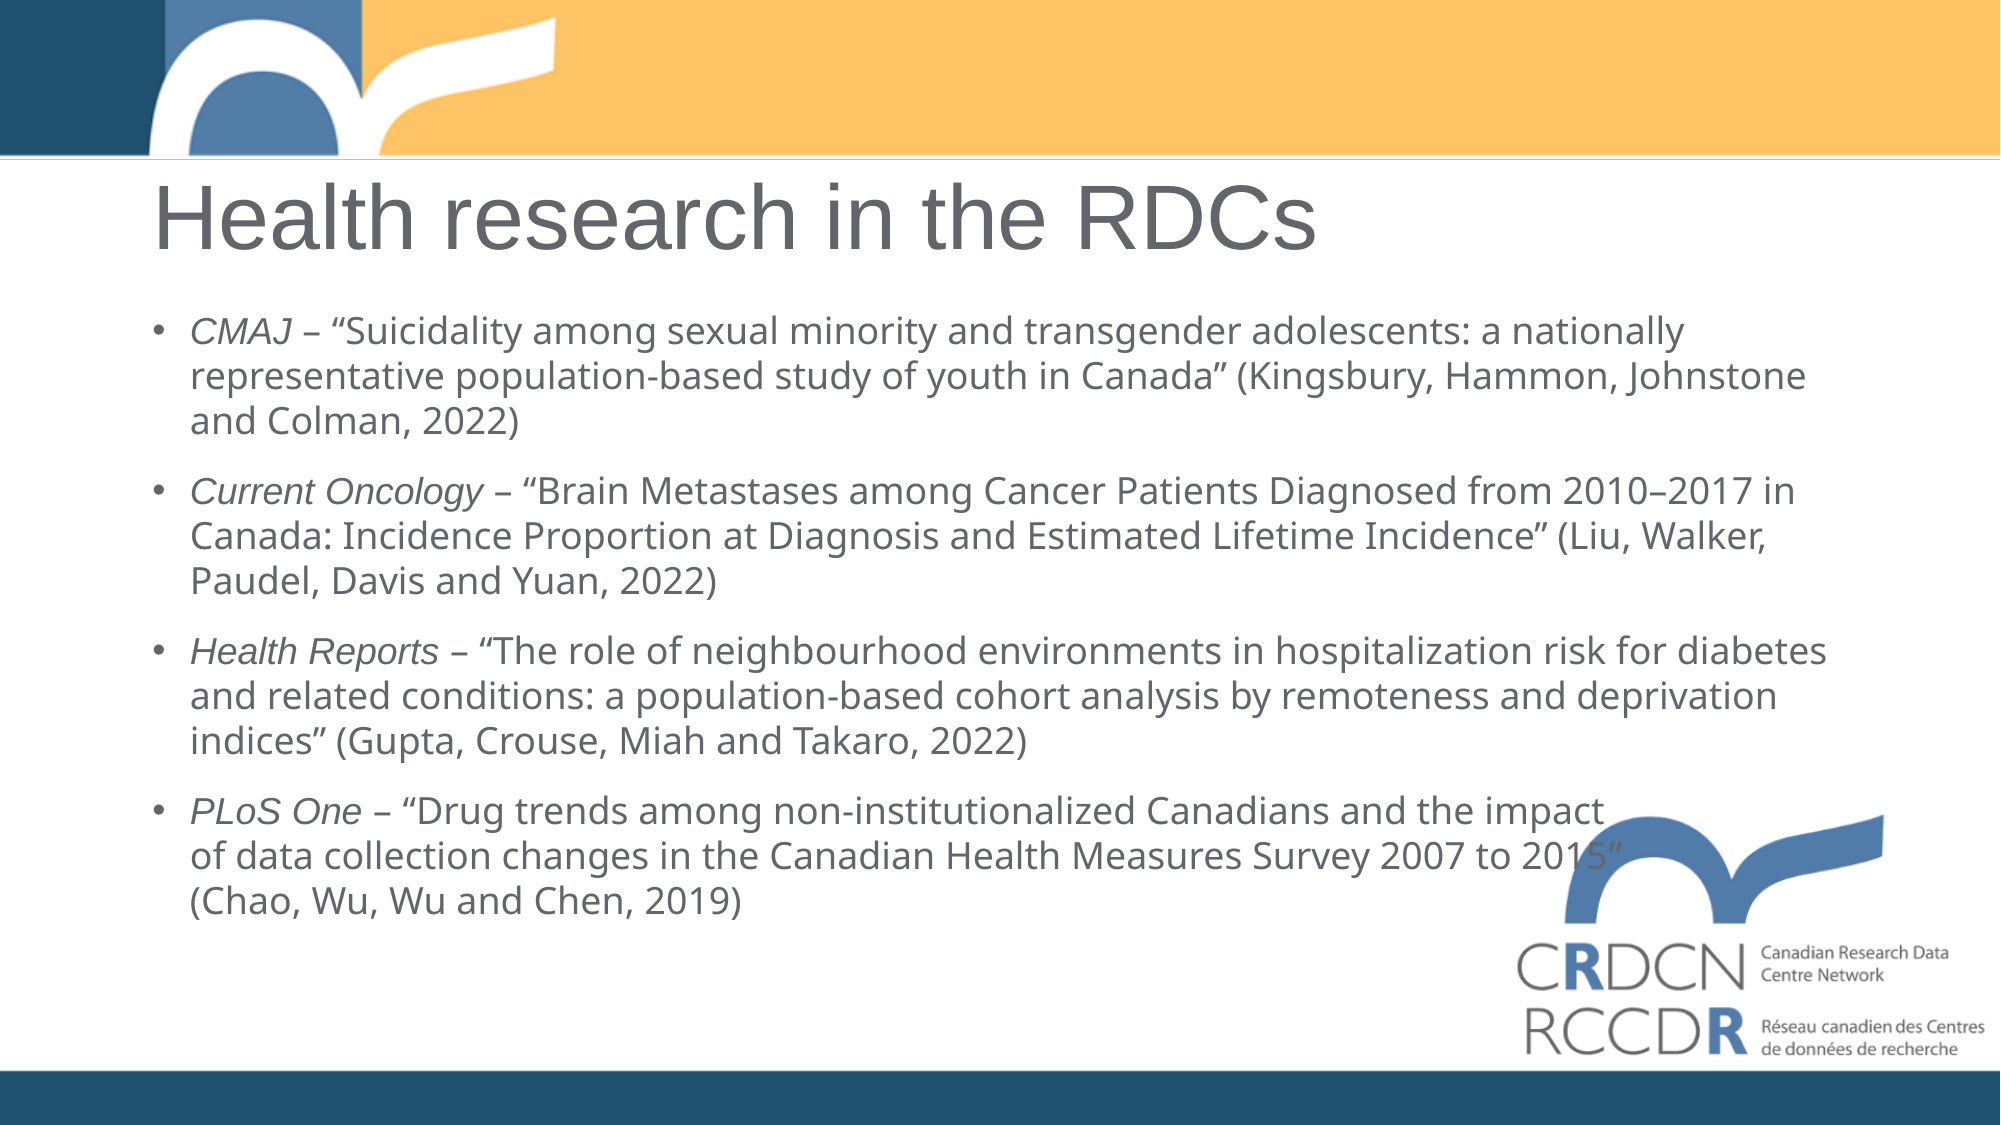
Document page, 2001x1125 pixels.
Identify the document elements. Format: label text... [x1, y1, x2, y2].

list CMAJ – “Suicidality among sexual minority and transgender adolescents: a nationally representative population-based study of youth in Canada” (Kingsbury, Hammon, Johnstone and Colman, 2022) Current Oncology – “Brain Metastases among Cancer Patients Diagnosed from 2010–2017 in Canada: Incidence Proportion at Diagnosis and Estimated Lifetime Incidence” (Liu, Walker, Paudel, Davis and Yuan, 2022) Health Reports – “The role of neighbourhood environments in hospitalization risk for diabetes and related conditions: a population-based cohort analysis by remoteness and deprivation indices” (Gupta, Crouse, Miah and Takaro, 2022) PLoS One – “Drug trends among non-institutionalized Canadians and the impact of data collection changes in the Canadian Health Measures Survey 2007 to 2015” (Chao, Wu, Wu and Chen, 2019) [137, 299, 1863, 972]
picture [0, 0, 2000, 1125]
title Health research in the RDCs [137, 163, 1863, 278]
